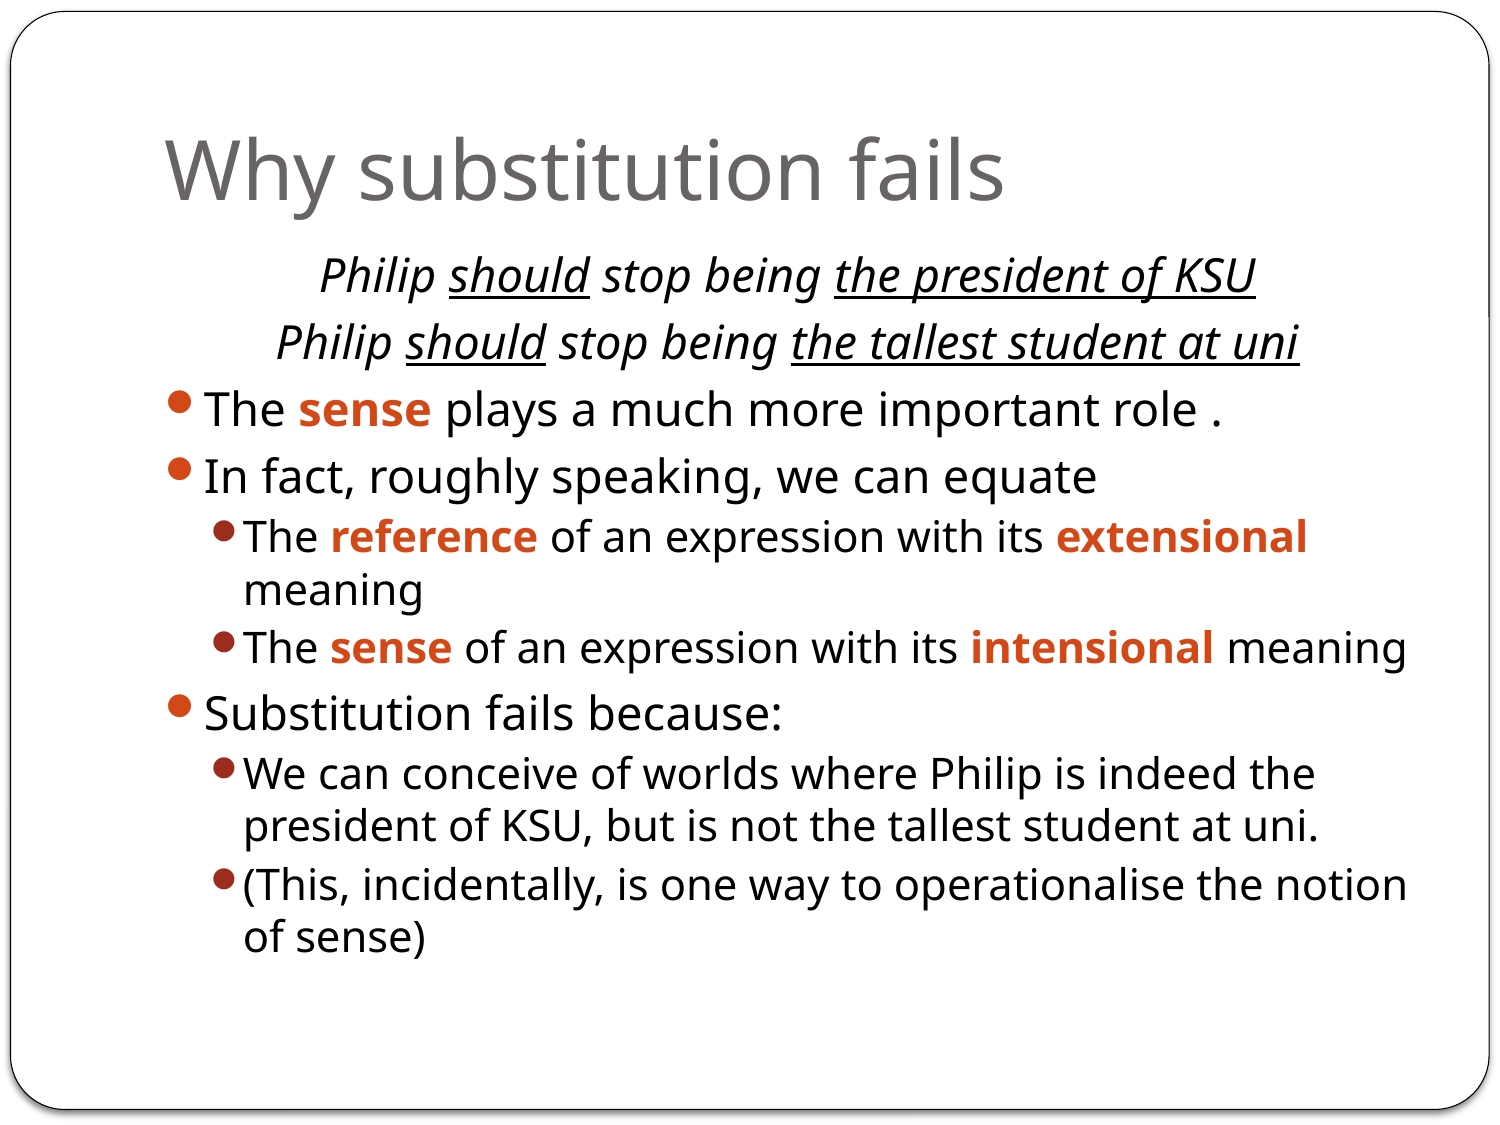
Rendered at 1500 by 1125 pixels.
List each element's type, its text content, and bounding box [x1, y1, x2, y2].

title Why substitution fails [150, 45, 1425, 233]
list Philip should stop being the president of KSU Philip should stop being the tallest student at uni The sense plays a much more important role . In fact, roughly speaking, we can equate The reference of an expression with its extensional meaning The sense of an expression with its intensional meaning Substitution fails because: We can conceive of worlds where Philip is indeed the president of KSU, but is not the tallest student at uni. (This, incidentally, is one way to operationalise the notion of sense) [150, 237, 1425, 1024]
